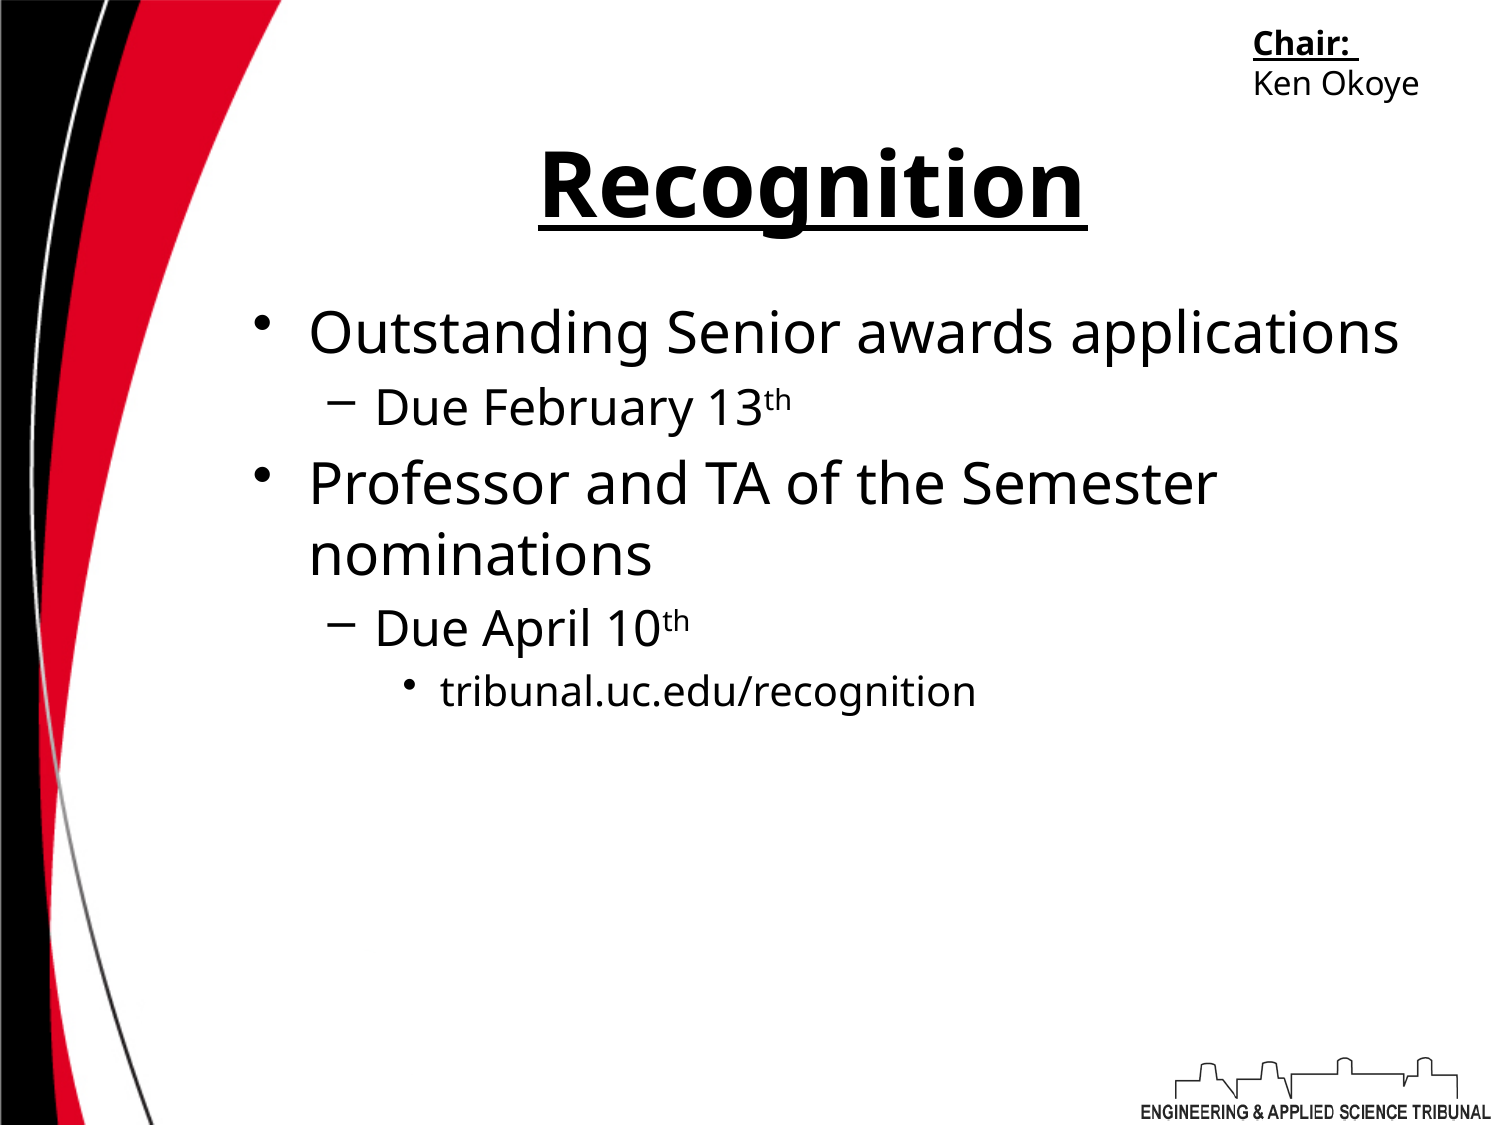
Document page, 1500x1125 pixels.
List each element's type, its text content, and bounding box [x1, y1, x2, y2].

picture [0, 0, 422, 1125]
title Recognition [150, 75, 1475, 288]
list Outstanding Senior awards applications Due February 13th Professor and TA of the Semester nominations Due April 10th tribunal.uc.edu/recognition [237, 287, 1463, 988]
text_box Chair: Ken Okoye [1237, 0, 1500, 125]
picture [1137, 1057, 1495, 1121]
